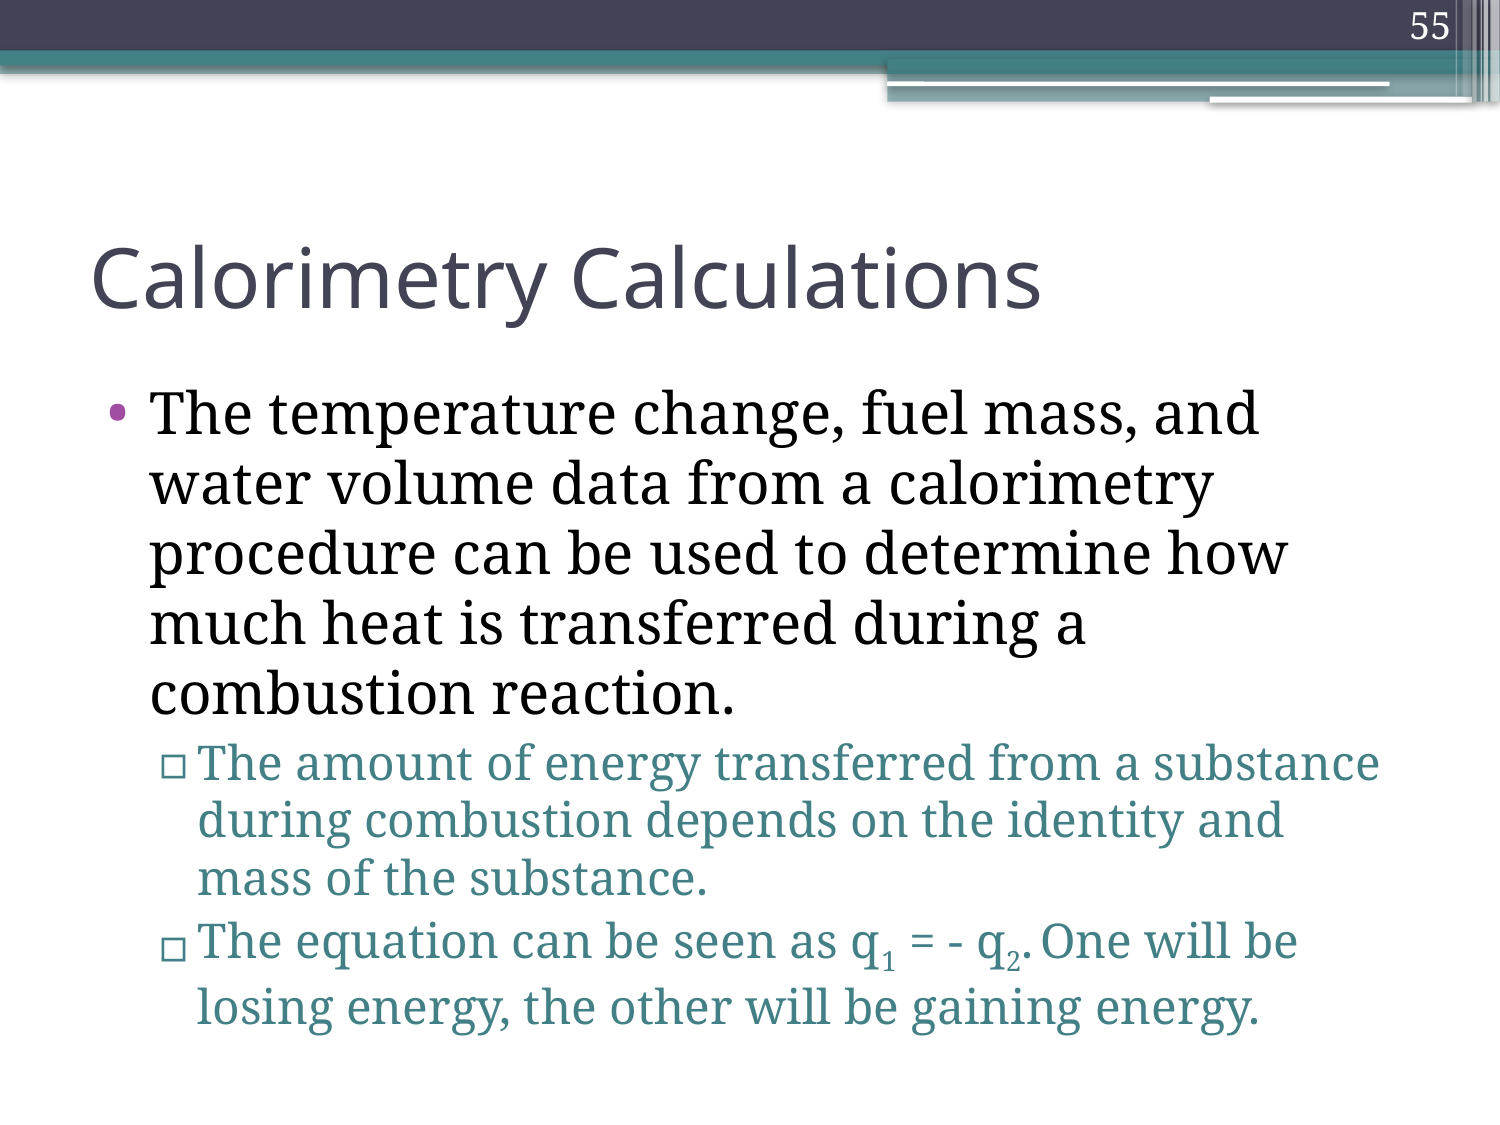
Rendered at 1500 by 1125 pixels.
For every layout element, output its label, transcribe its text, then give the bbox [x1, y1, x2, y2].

list The temperature change, fuel mass, and water volume data from a calorimetry procedure can be used to determine how much heat is transferred during a combustion reaction. The amount of energy transferred from a substance during combustion depends on the identity and mass of the substance. The equation can be seen as q1 = - q2. One will be losing energy, the other will be gaining energy. [75, 368, 1425, 1079]
slide_number 55 [1341, 0, 1466, 61]
title Calorimetry Calculations [75, 187, 1425, 363]
